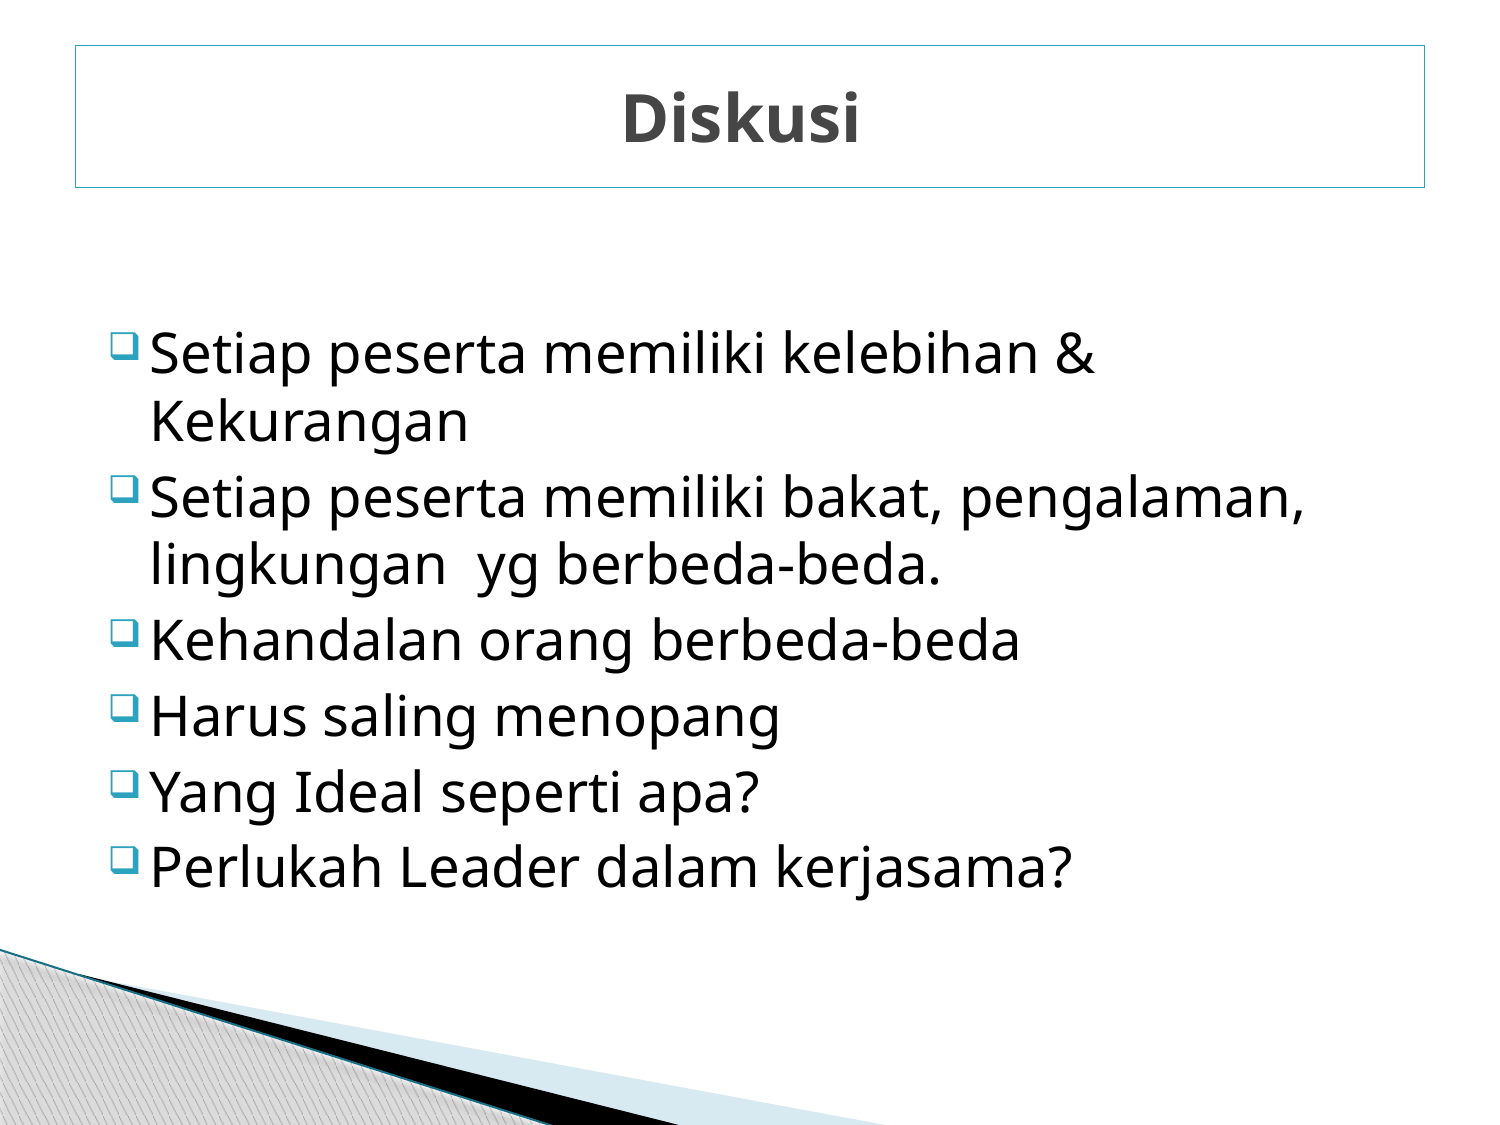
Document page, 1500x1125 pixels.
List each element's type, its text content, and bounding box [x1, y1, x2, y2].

list Setiap peserta memiliki kelebihan & Kekurangan Setiap peserta memiliki bakat, pengalaman, lingkungan yg berbeda-beda. Kehandalan orang berbeda-beda Harus saling menopang Yang Ideal seperti apa? Perlukah Leader dalam kerjasama? [75, 234, 1425, 950]
title Diskusi [75, 45, 1425, 188]
